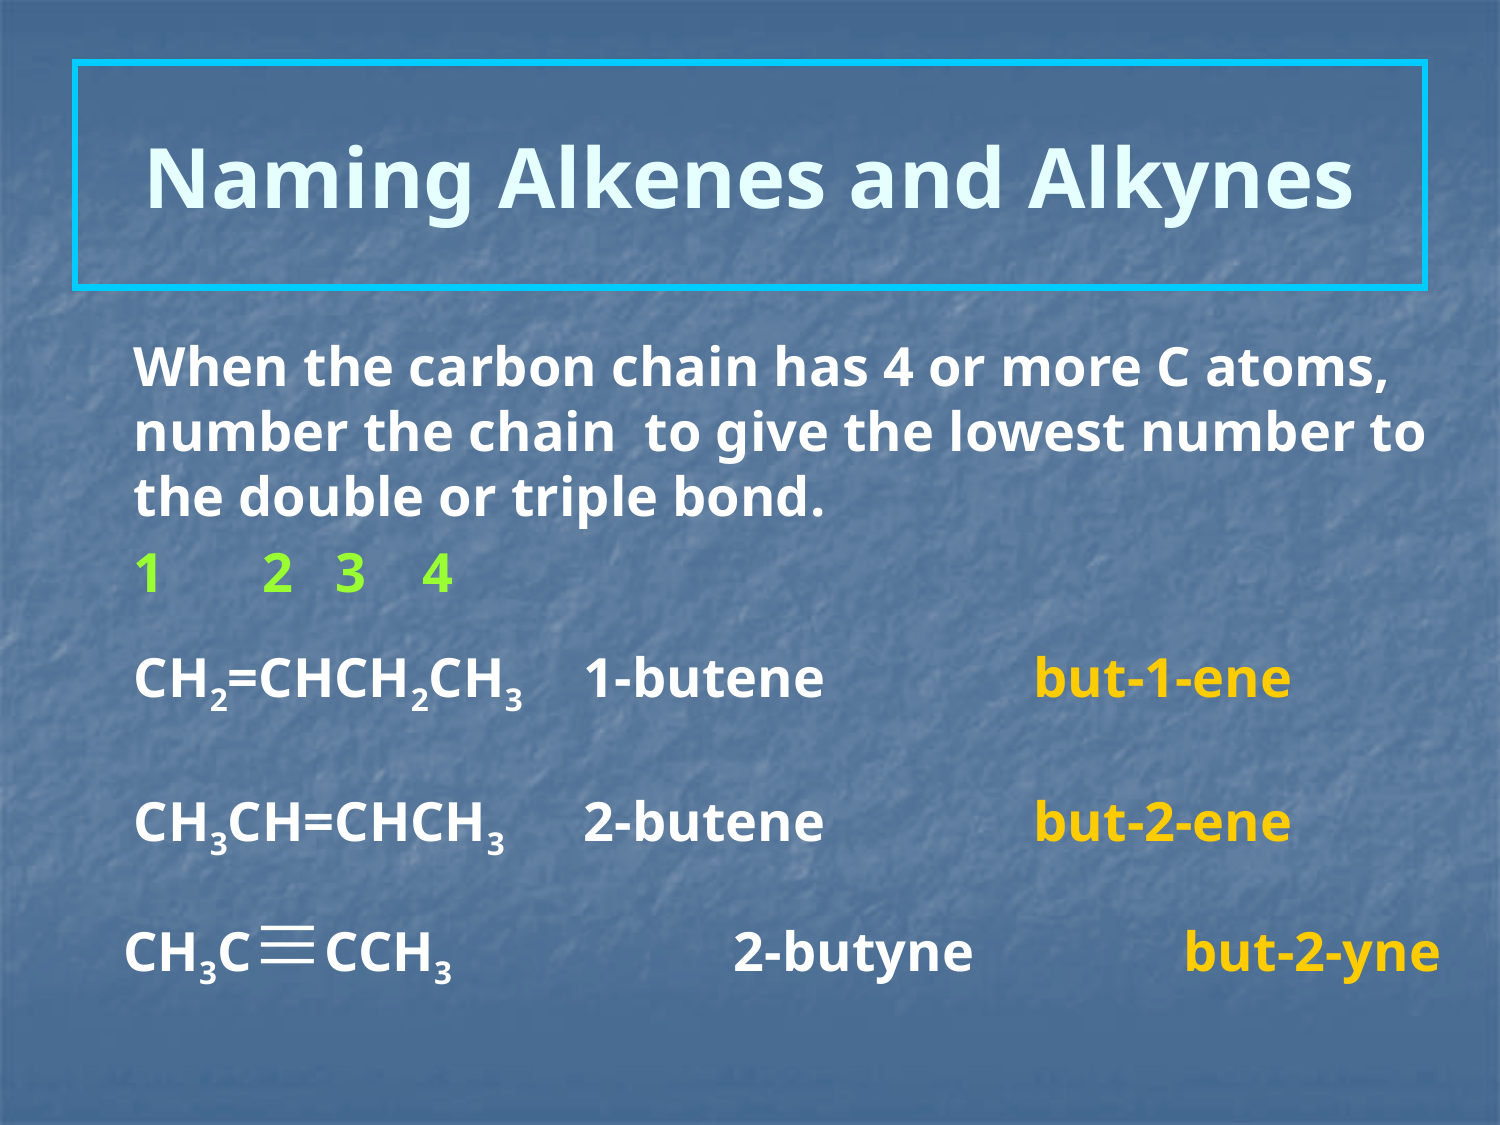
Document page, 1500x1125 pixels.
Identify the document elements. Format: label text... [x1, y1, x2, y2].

title Naming Alkenes and Alkynes [75, 62, 1425, 288]
list When the carbon chain has 4 or more C atoms, number the chain to give the lowest number to the double or triple bond. 1 2 3 4 CH2=CHCH2CH3 1-butene but-1-ene CH3CH=CHCH3 2-butene but-2-ene CH3CCCH3 2-butyne but-2-yne [62, 324, 1463, 1000]
